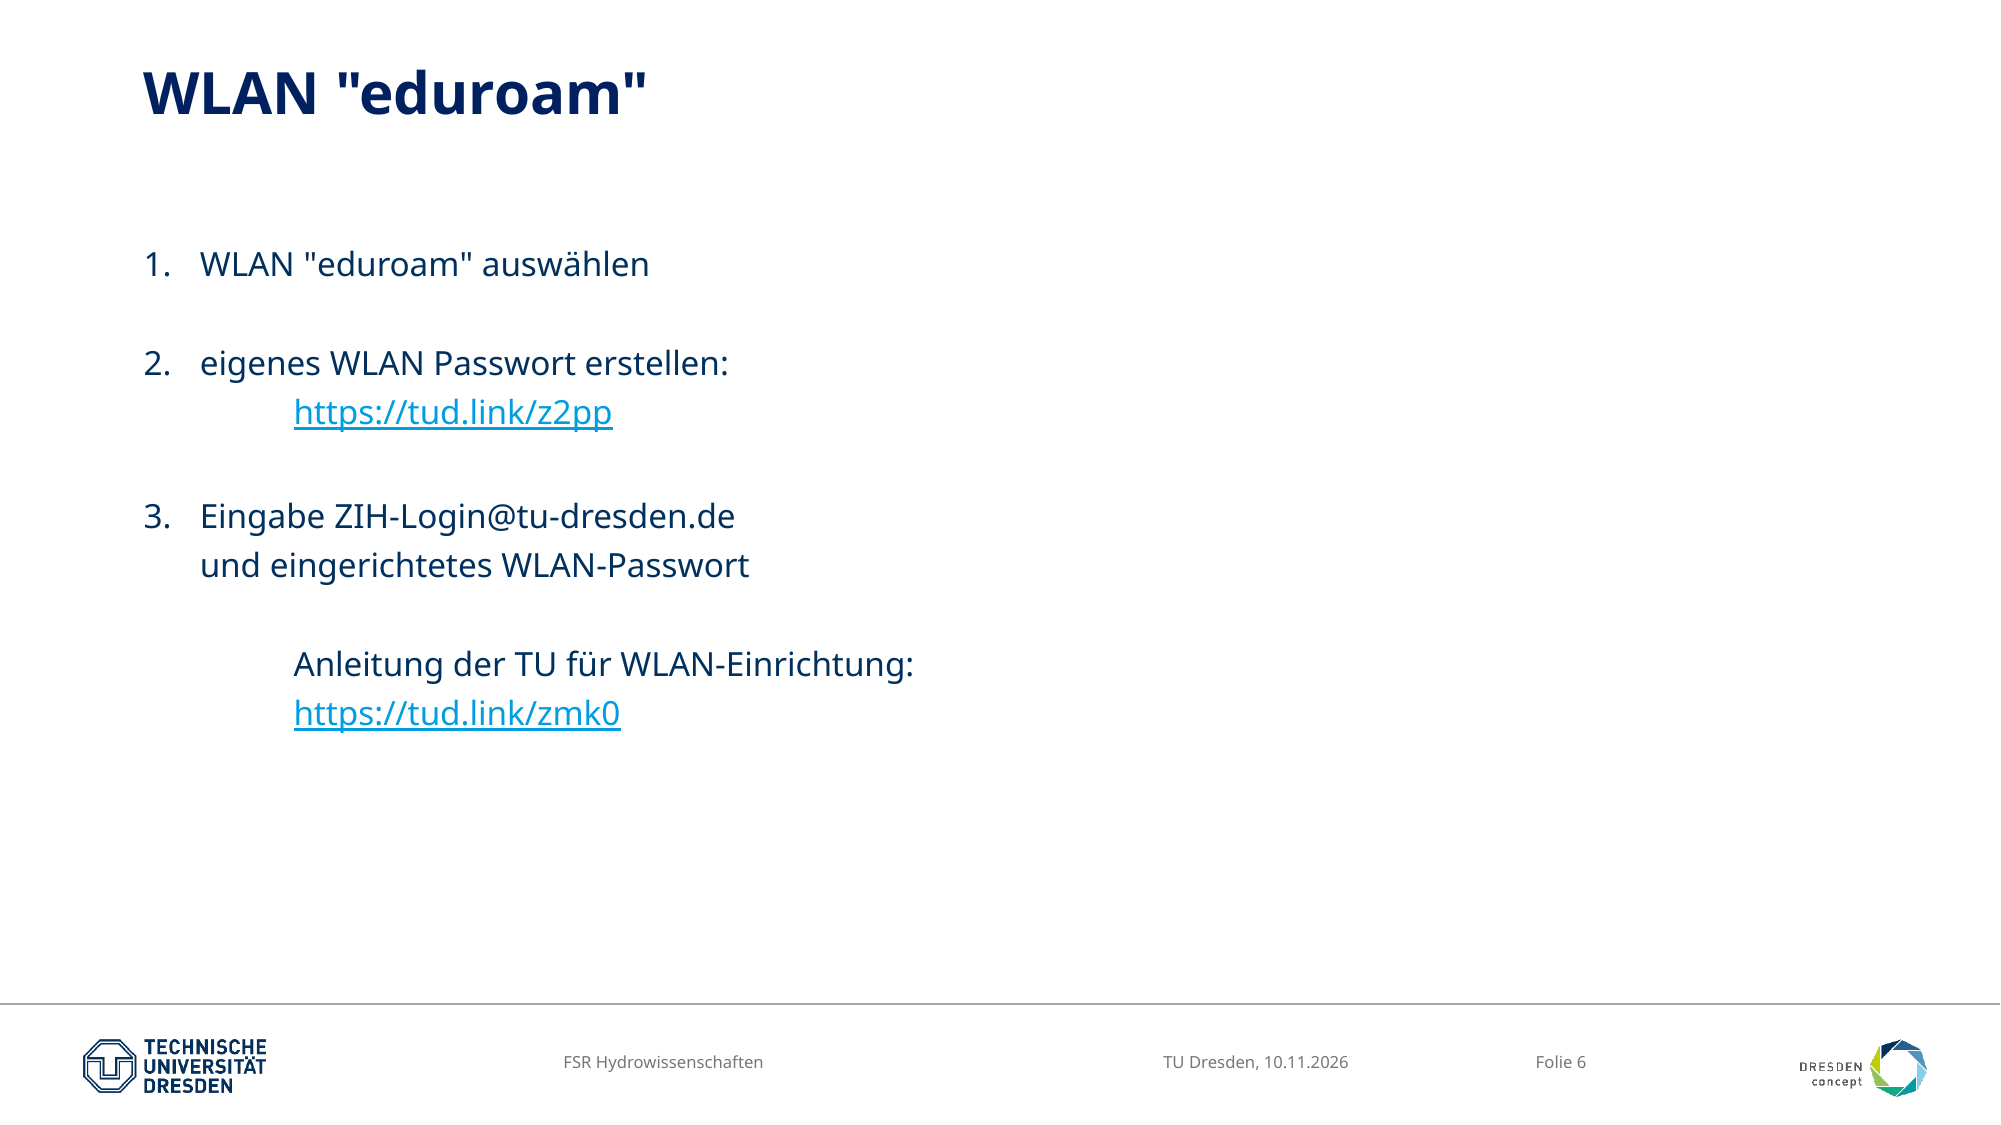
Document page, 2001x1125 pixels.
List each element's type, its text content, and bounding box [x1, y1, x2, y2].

picture [1800, 1039, 1927, 1097]
list WLAN "eduroam" auswählen eigenes WLAN Passwort erstellen: https://tud.link/z2pp Eingabe ZIH-Login@tu-dresden.de und eingerichtetes WLAN-Passwort Anleitung der TU für WLAN-Einrichtung: https://tud.link/zmk0 [143, 243, 1880, 957]
picture [83, 1039, 266, 1093]
title WLAN "eduroam" [143, 56, 1880, 169]
